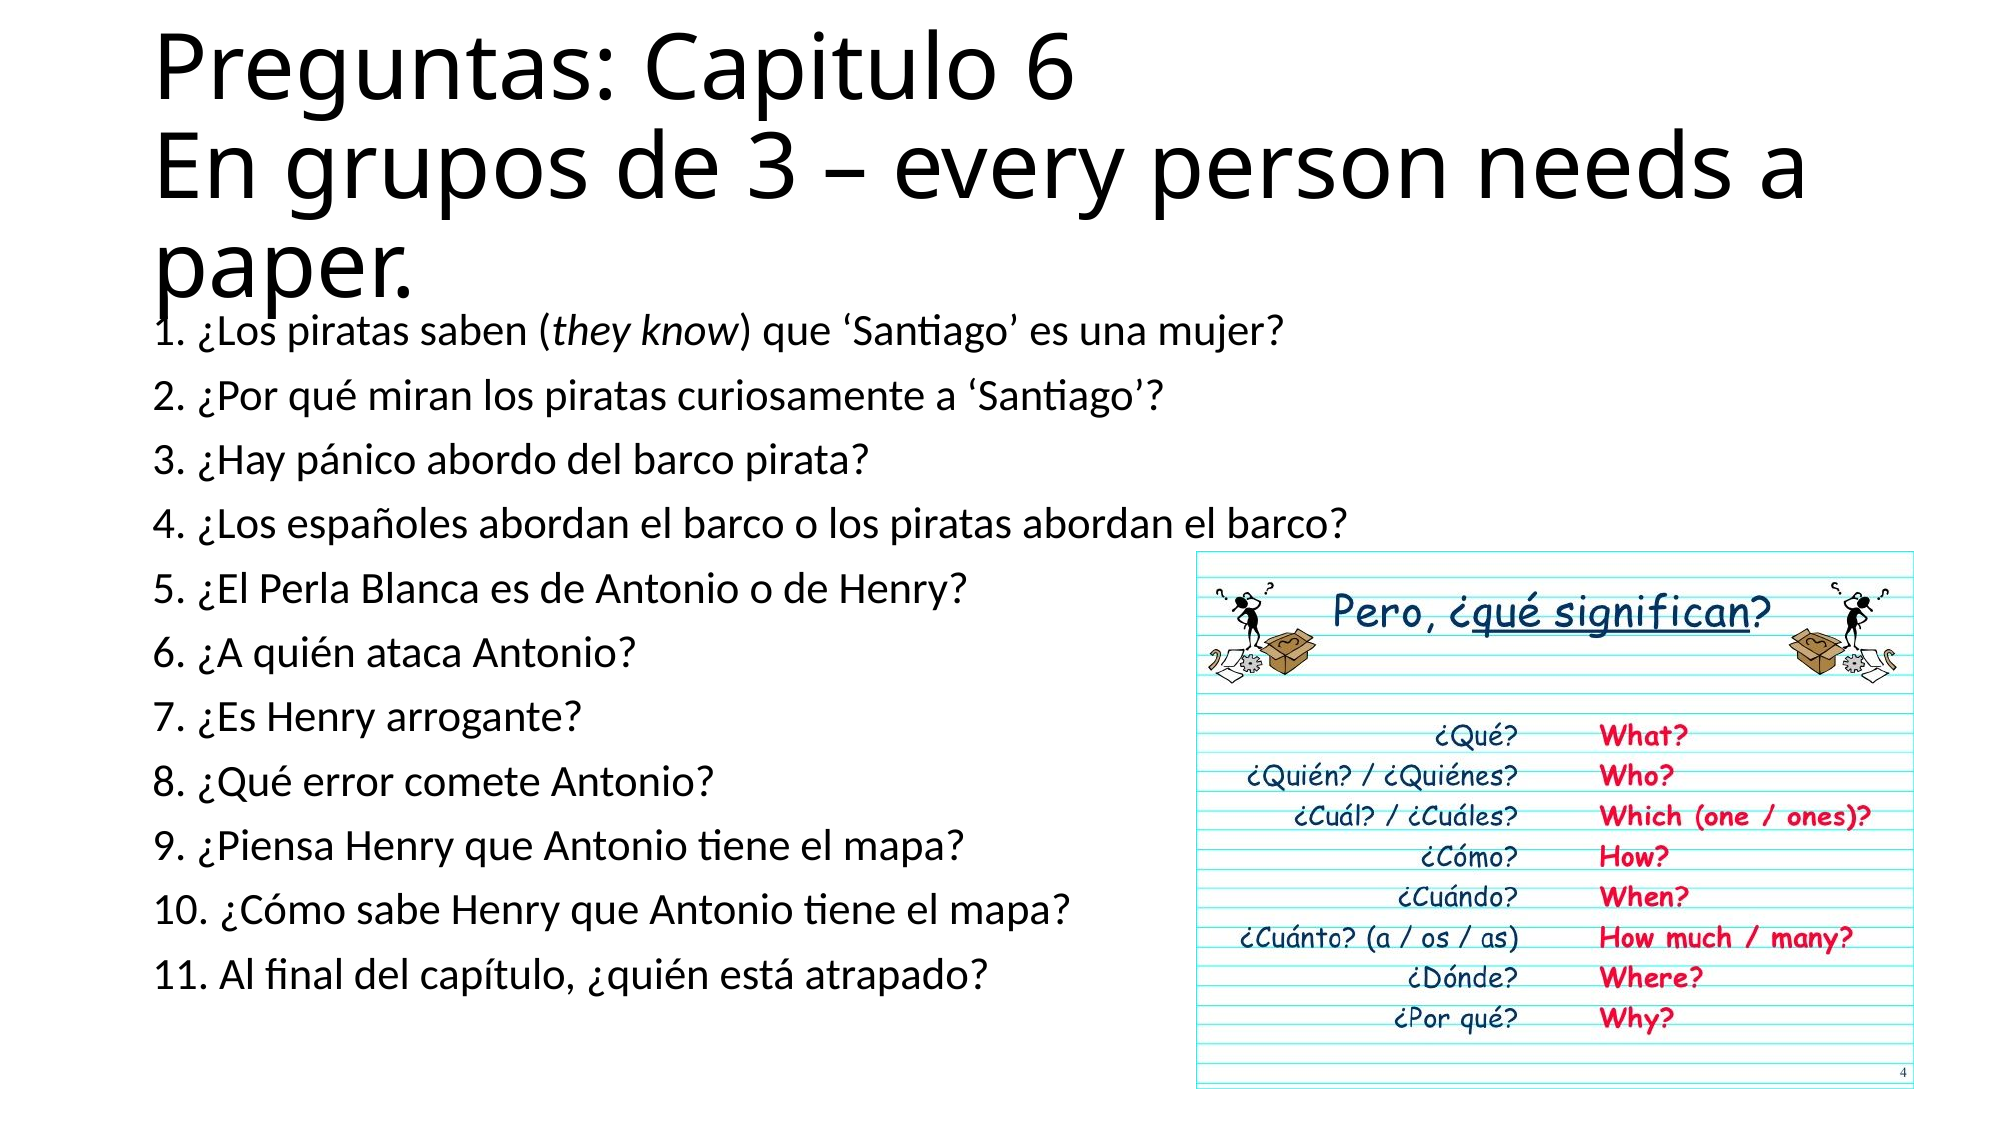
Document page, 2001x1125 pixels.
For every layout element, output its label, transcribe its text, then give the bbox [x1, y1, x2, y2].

title Preguntas: Capitulo 6 En grupos de 3 – every person needs a paper. [137, 59, 1863, 278]
picture [1196, 551, 1914, 1089]
list 1. ¿Los piratas saben (they know) que ‘Santiago’ es una mujer? 2. ¿Por qué miran los piratas curiosamente a ‘Santiago’? 3. ¿Hay pánico abordo del barco pirata? 4. ¿Los españoles abordan el barco o los piratas abordan el barco? 5. ¿El Perla Blanca es de Antonio o de Henry? 6. ¿A quién ataca Antonio? 7. ¿Es Henry arrogante? 8. ¿Qué error comete Antonio? 9. ¿Piensa Henry que Antonio tiene el mapa? 10. ¿Cómo sabe Henry que Antonio tiene el mapa? 11. Al final del capítulo, ¿quién está atrapado? [137, 299, 1863, 1014]
